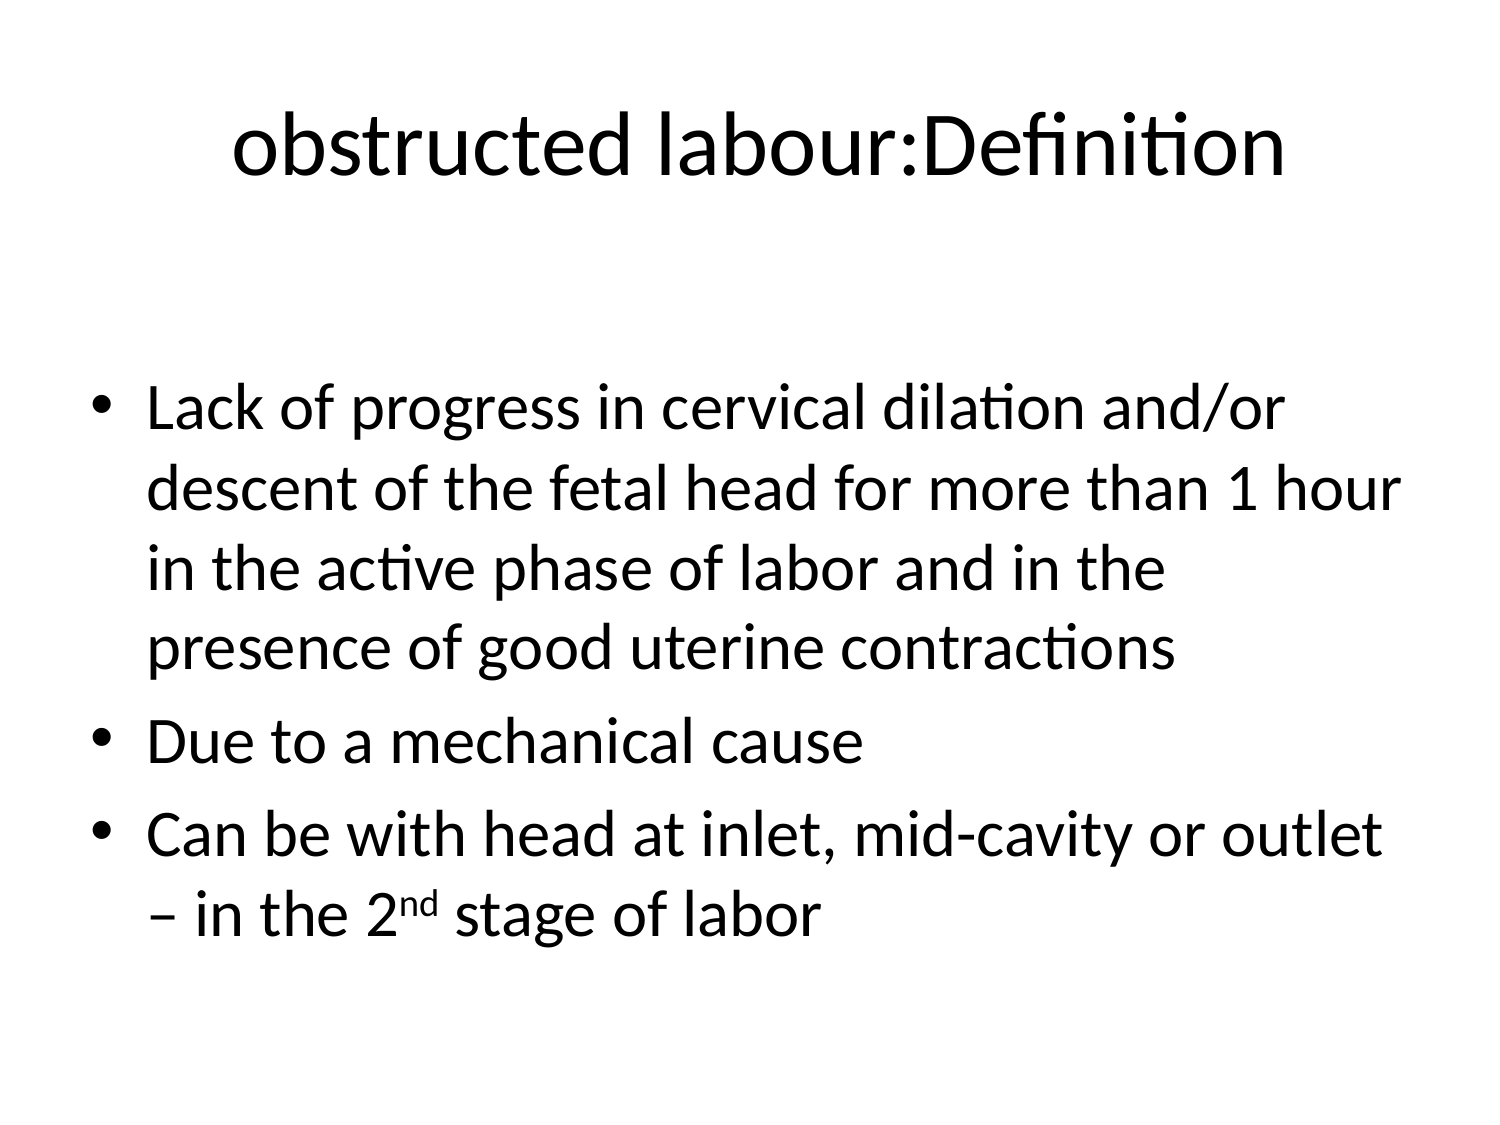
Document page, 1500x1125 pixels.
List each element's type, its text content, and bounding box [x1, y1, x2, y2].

list Lack of progress in cervical dilation and/or descent of the fetal head for more than 1 hour in the active phase of labor and in the presence of good uterine contractions Due to a mechanical cause Can be with head at inlet, mid-cavity or outlet – in the 2nd stage of labor [75, 262, 1425, 1005]
title obstructed labour:Definition [75, 45, 1425, 233]
